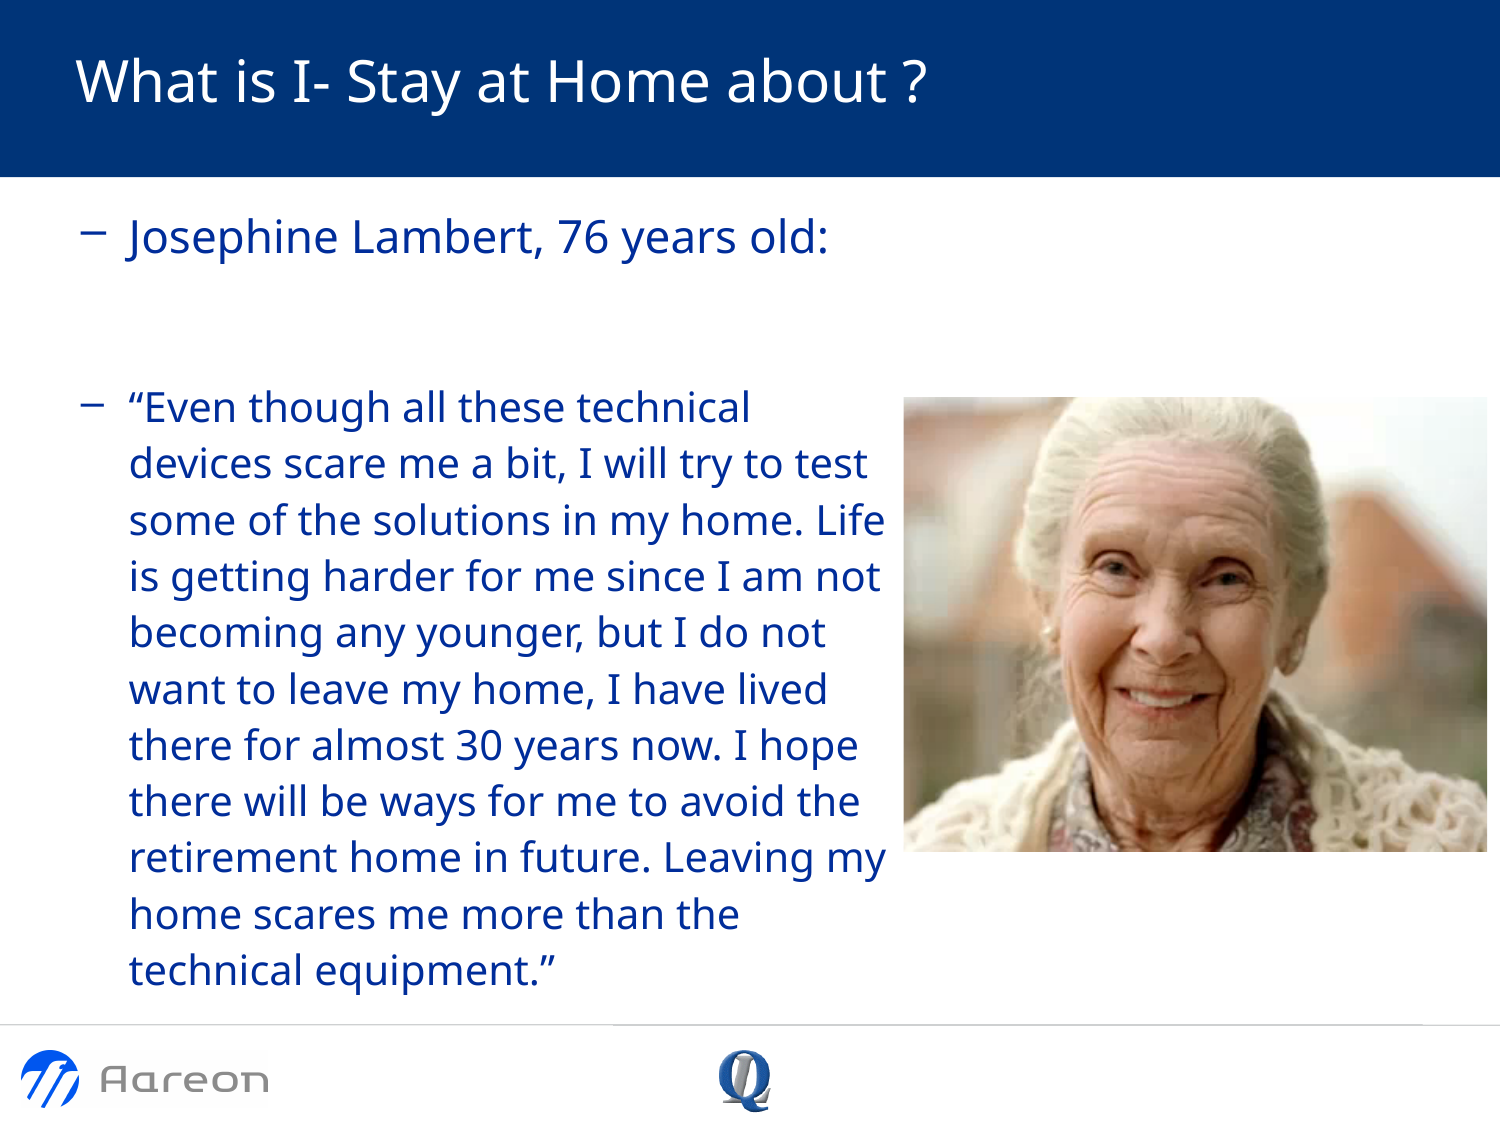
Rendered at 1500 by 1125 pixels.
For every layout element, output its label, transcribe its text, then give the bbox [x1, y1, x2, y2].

title What is I- Stay at Home about ? [74, 0, 1426, 163]
picture [698, 1030, 805, 1125]
list Josephine Lambert, 76 years old: “Even though all these technical devices scare me a bit, I will try to test some of the solutions in my home. Life is getting harder for me since I am not becoming any younger, but I do not want to leave my home, I have lived there for almost 30 years now. I hope there will be ways for me to avoid the retirement home in future. Leaving my home scares me more than the technical equipment.” [74, 199, 904, 988]
picture [903, 396, 1488, 852]
picture [21, 1050, 268, 1108]
